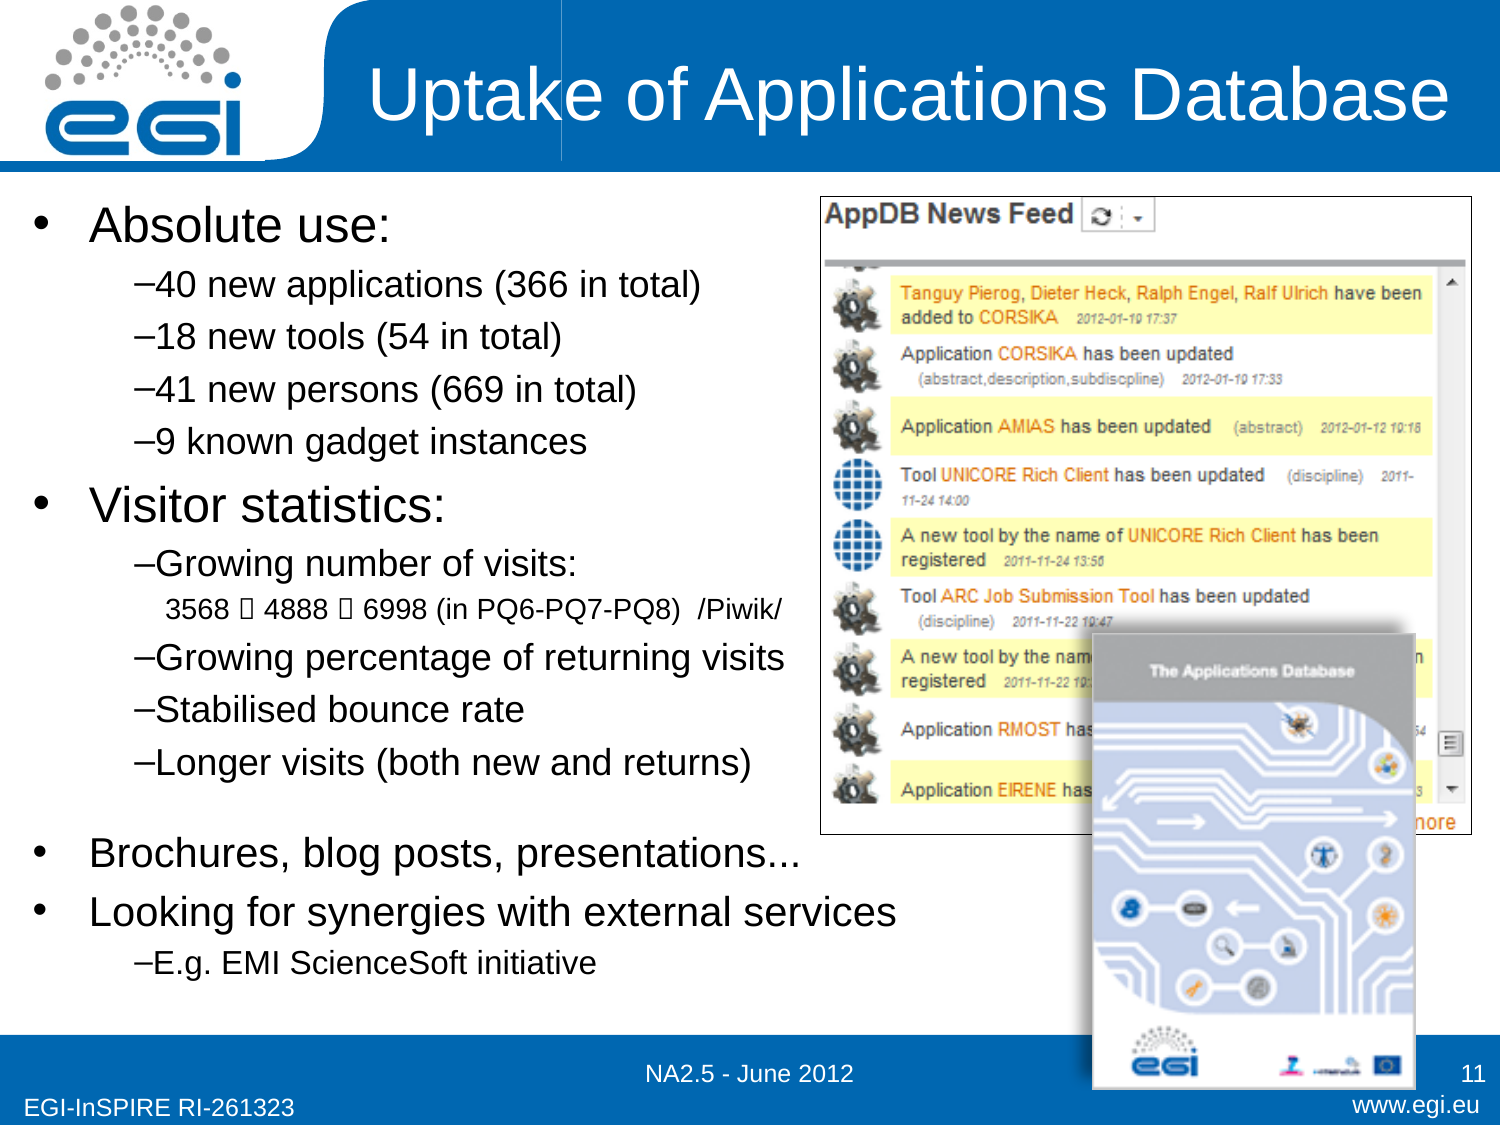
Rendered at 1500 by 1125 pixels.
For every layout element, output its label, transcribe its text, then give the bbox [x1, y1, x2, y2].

footer NA2.5 - June 2012 [512, 1042, 988, 1103]
title Uptake of Applications Database [348, 19, 1471, 161]
picture [0, 0, 265, 161]
picture [820, 196, 1471, 1090]
slide_number 11 [1151, 1042, 1500, 1103]
list Absolute use: 40 new applications (366 in total) 18 new tools (54 in total) 41 new persons (669 in total) 9 known gadget instances Visitor statistics: Growing number of visits: 3568  4888  6998 (in PQ6-PQ7-PQ8) /Piwik/ Growing percentage of returning visits Stabilised bounce rate Longer visits (both new and returns) Brochures, blog posts, presentations... Looking for synergies with external services E.g. EMI ScienceSoft initiative [17, 184, 1453, 1012]
